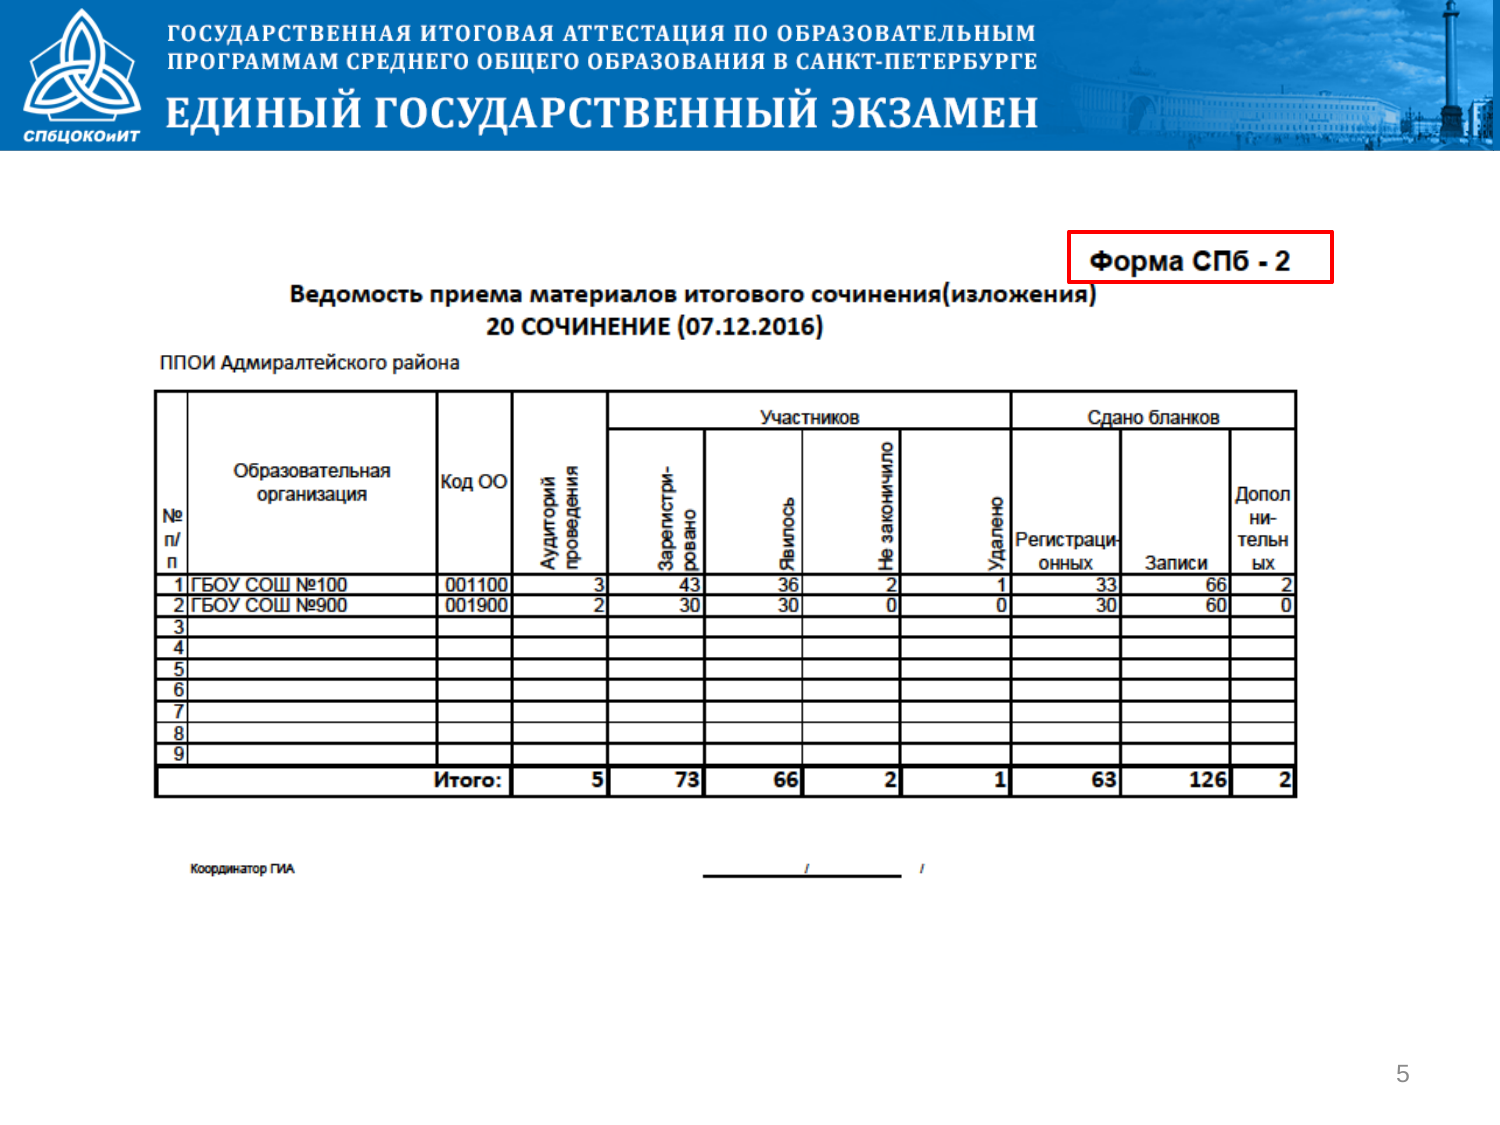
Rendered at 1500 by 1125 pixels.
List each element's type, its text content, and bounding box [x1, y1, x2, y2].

picture [0, 0, 1500, 1125]
slide_number 5 [1074, 1042, 1425, 1103]
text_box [76, 160, 1393, 1091]
